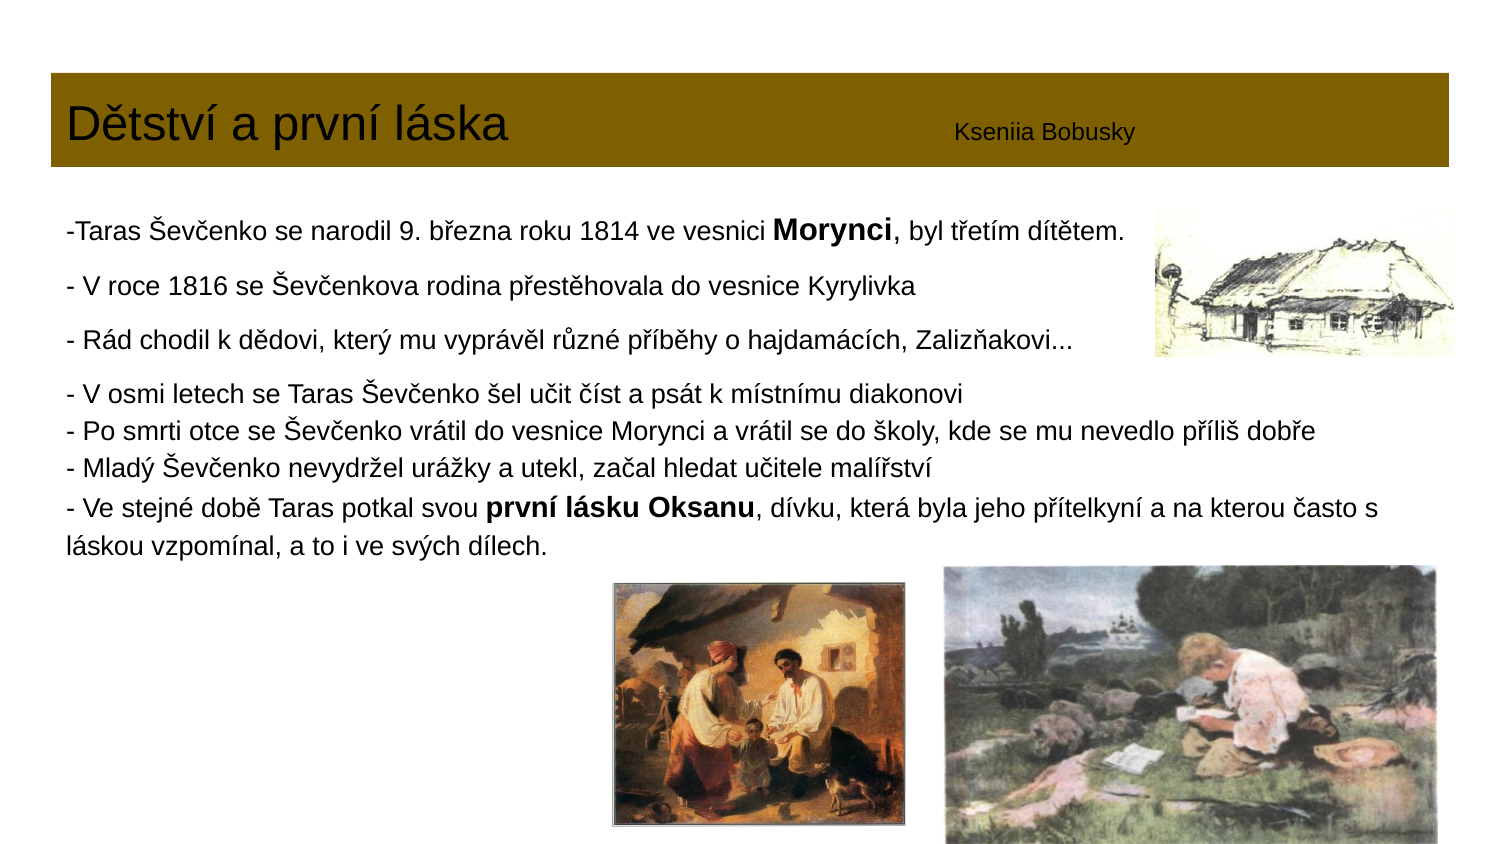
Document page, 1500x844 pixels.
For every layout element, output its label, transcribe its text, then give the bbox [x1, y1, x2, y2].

picture [1154, 200, 1468, 357]
picture [943, 565, 1438, 844]
title Dětství a první láska Kseniia Bobusky [51, 72, 1449, 167]
list -Taras Ševčenko se narodil 9. března roku 1814 ve vesnici Morynci, byl třetím dítětem. - V roce 1816 se Ševčenkova rodina přestěhovala do vesnice Kyrylivka - Rád chodil k dědovi, který mu vyprávěl různé příběhy o hajdamácích, Zalizňakovi... - V osmi letech se Taras Ševčenko šel učit číst a psát k místnímu diakonovi - Po smrti otce se Ševčenko vrátil do vesnice Morynci a vrátil se do školy, kde se mu nevedlo příliš dobře - Mladý Ševčenko nevydržel urážky a utekl, začal hledat učitele malířství - Ve stejné době Taras potkal svou první lásku Oksanu, dívku, která byla jeho přítelkyní a na kterou často s láskou vzpomínal, a to i ve svých dílech. [51, 189, 1449, 750]
picture [612, 582, 907, 827]
